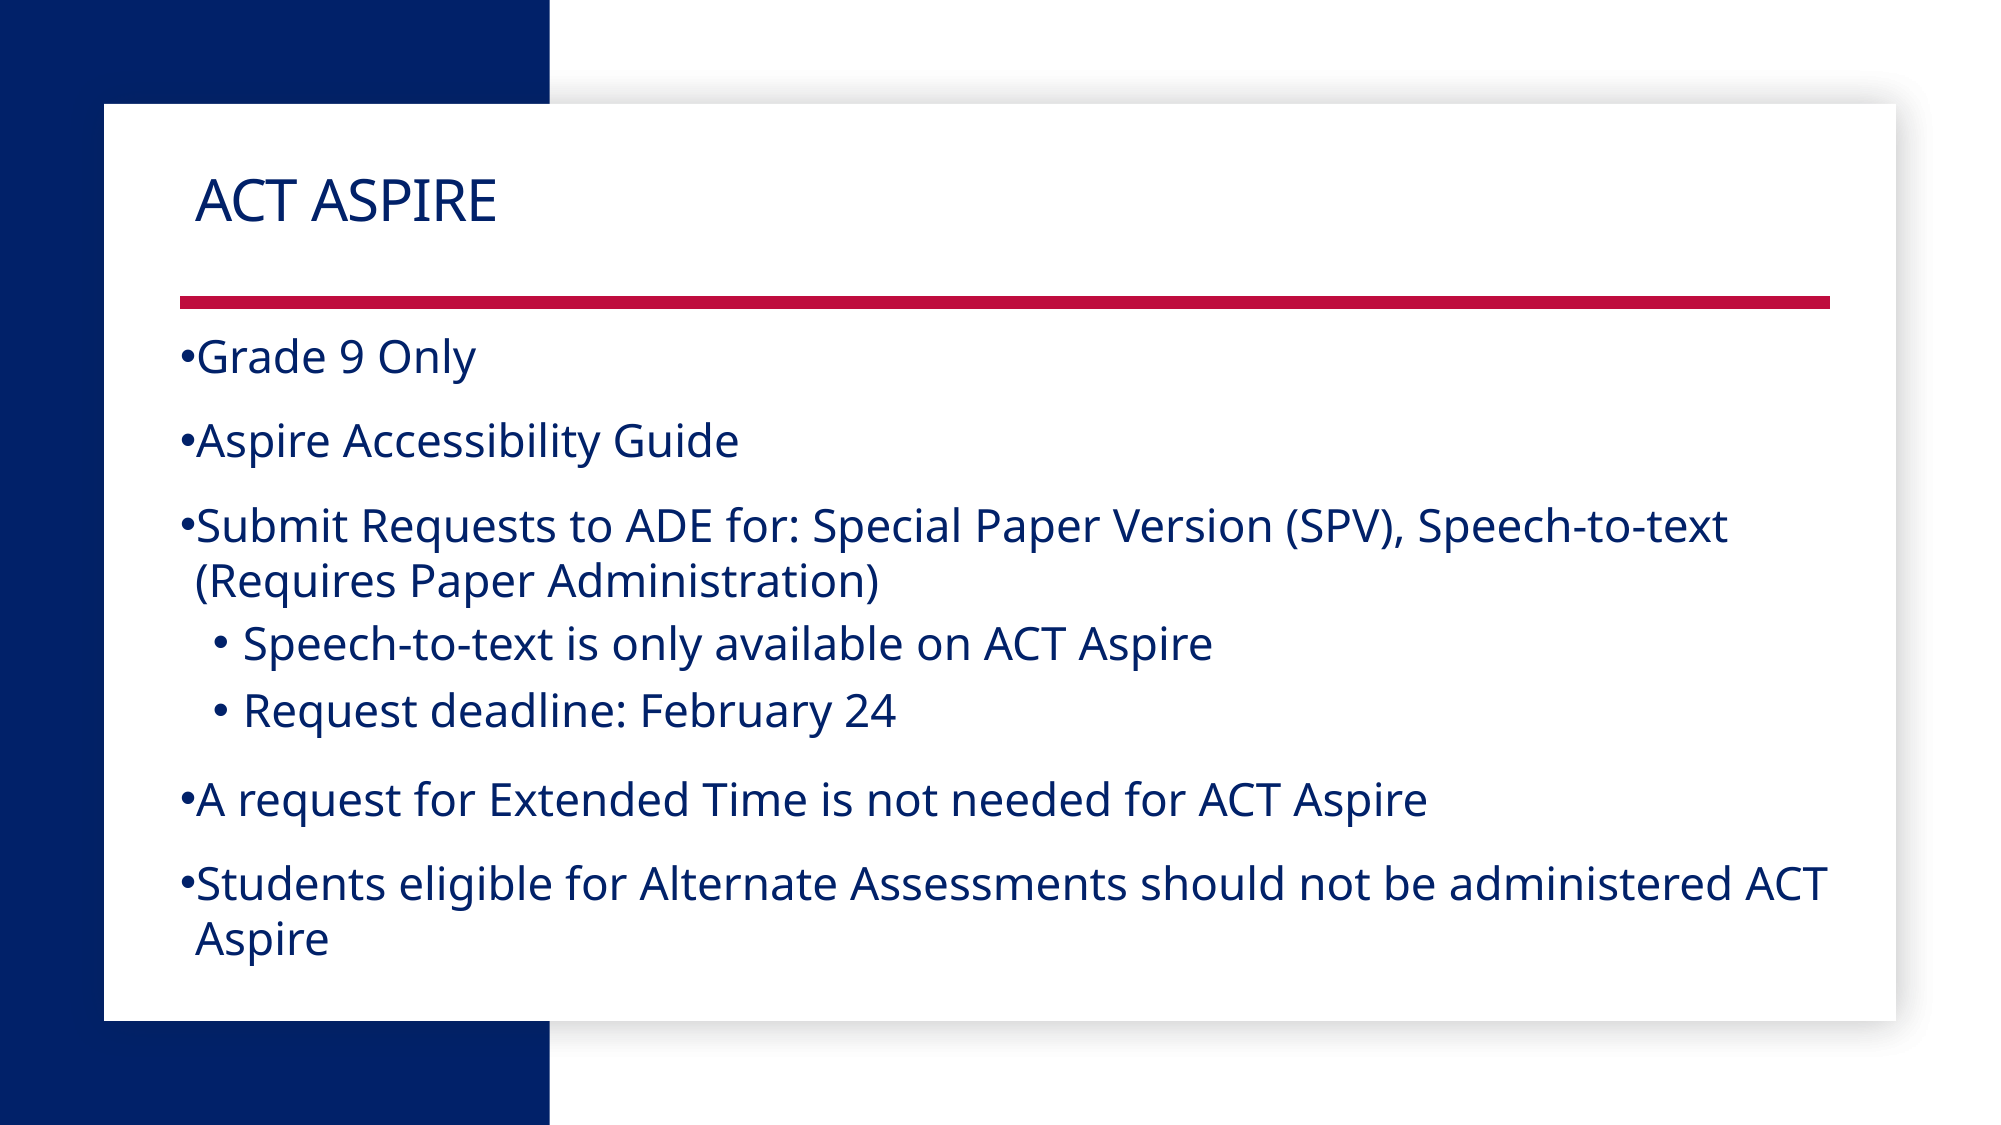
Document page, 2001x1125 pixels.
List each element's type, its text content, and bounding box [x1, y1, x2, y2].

list Grade 9 Only Aspire Accessibility Guide Submit Requests to ADE for: Special Paper Version (SPV), Speech-to-text (Requires Paper Administration) Speech-to-text is only available on ACT Aspire Request deadline: February 24 A request for Extended Time is not needed for ACT Aspire Students eligible for Alternate Assessments should not be administered ACT Aspire [180, 320, 1830, 963]
title ACT Aspire [180, 154, 1830, 251]
